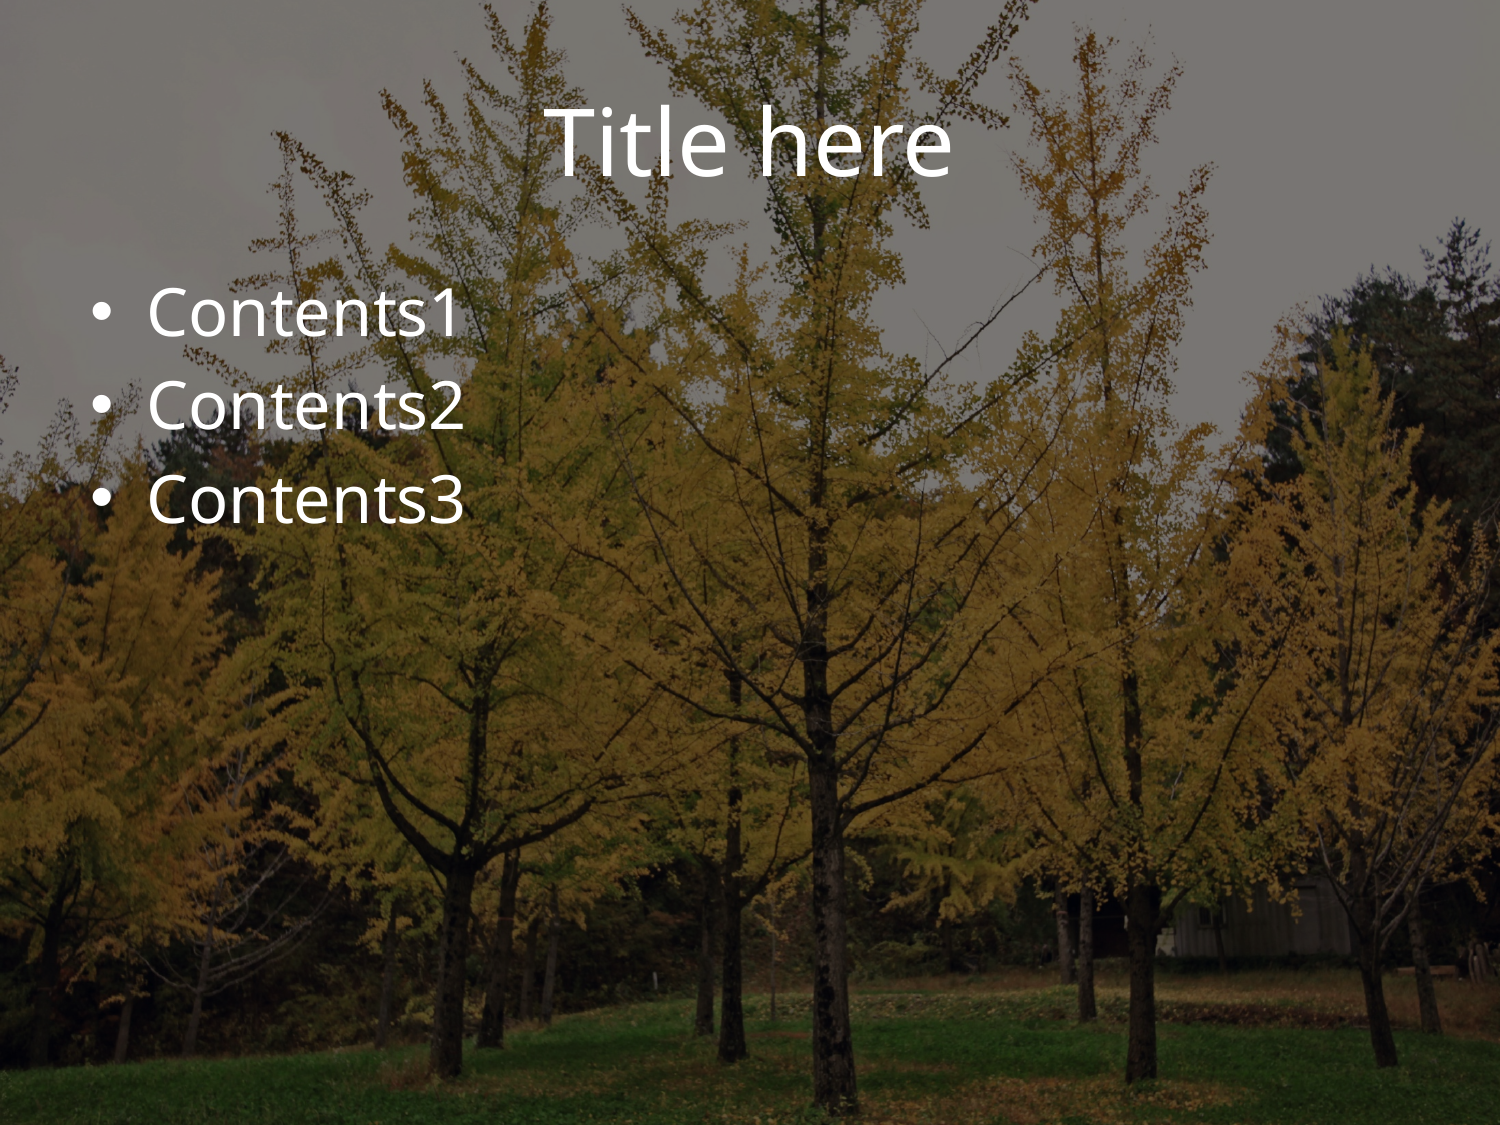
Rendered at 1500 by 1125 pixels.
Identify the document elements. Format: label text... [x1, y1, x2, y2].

text_box [0, 0, 1500, 1125]
title Title here [75, 45, 1425, 233]
list Contents1 Contents2 Contents3 [75, 262, 1425, 1005]
